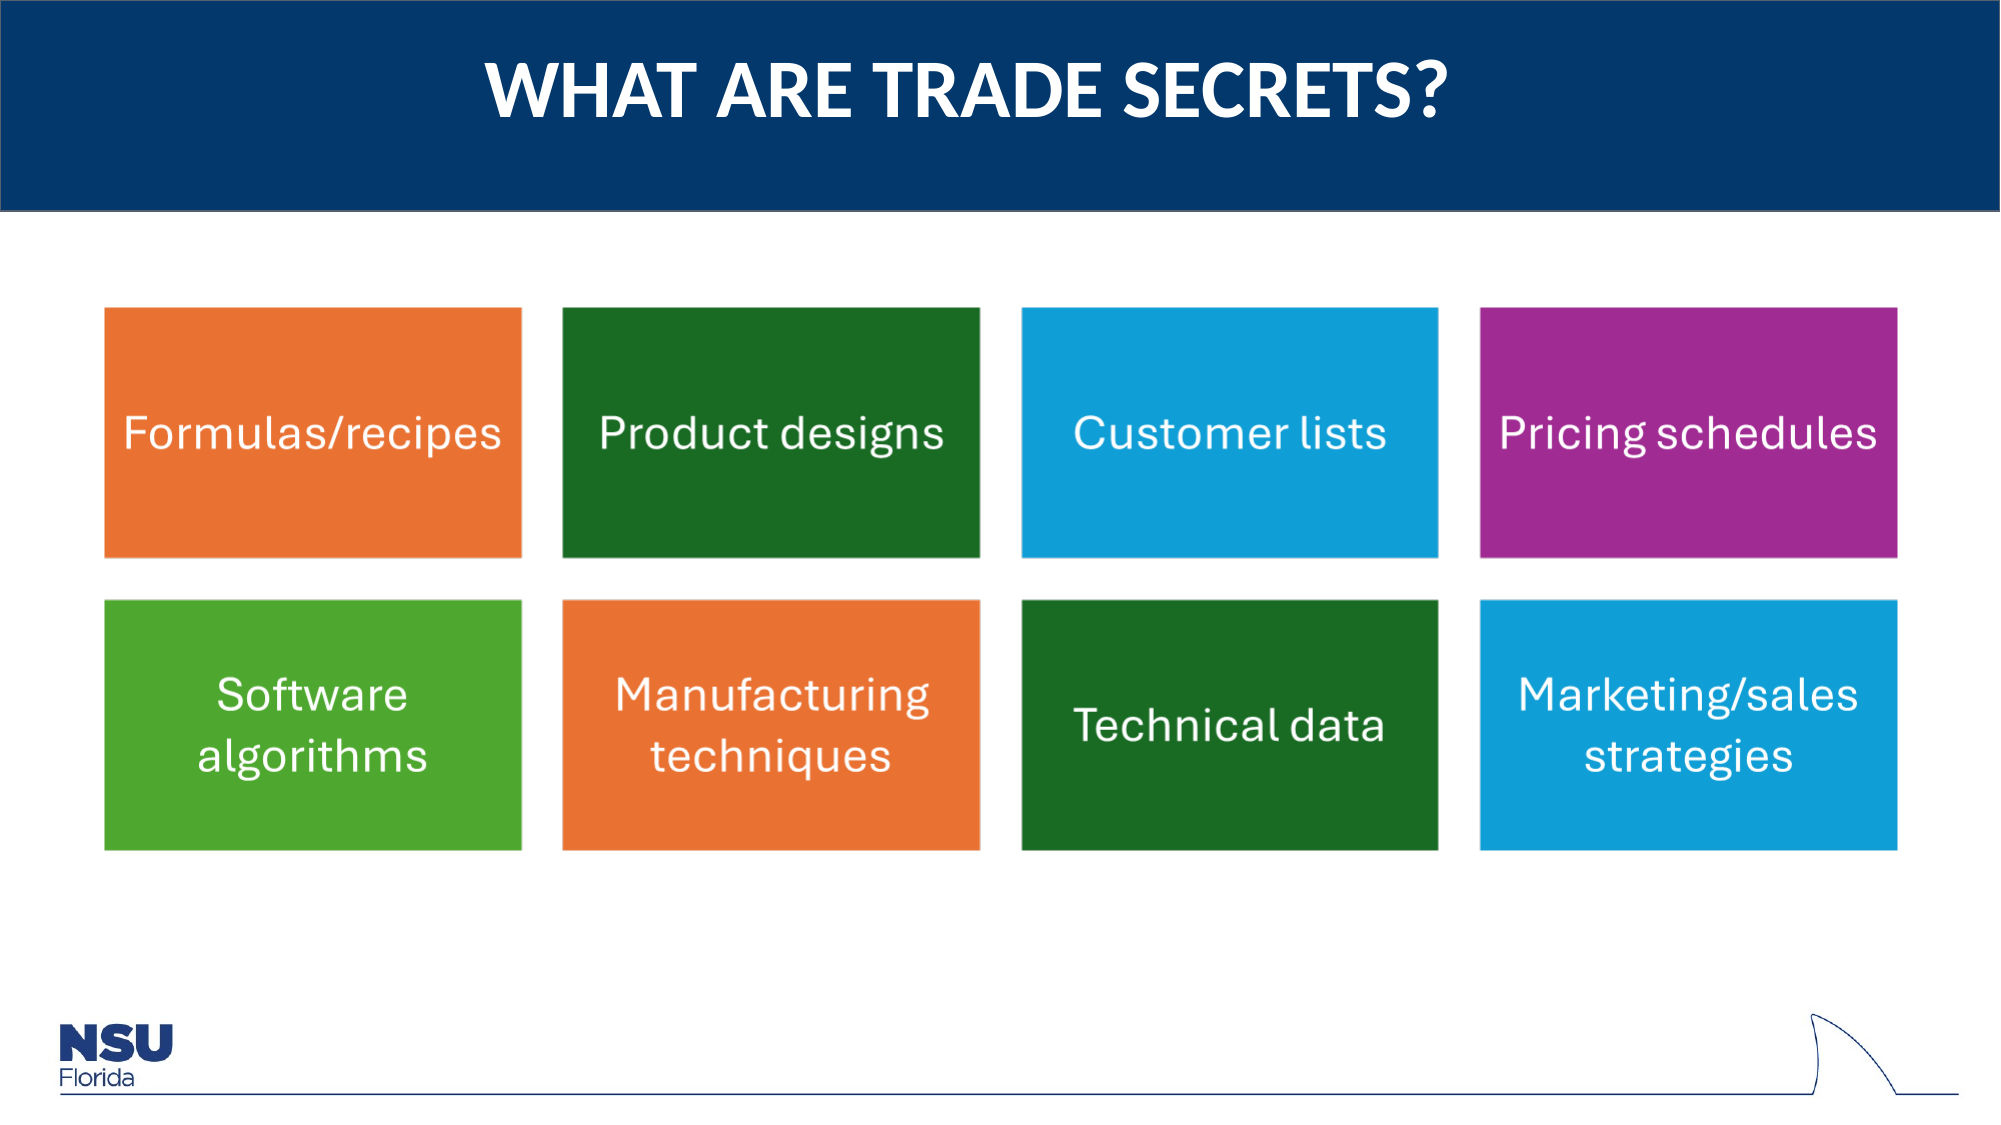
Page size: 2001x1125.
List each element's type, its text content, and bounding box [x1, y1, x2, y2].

picture [0, 0, 2001, 1125]
text_box WHAT ARE TRADE SECRETS? [56, 26, 1880, 142]
text_box [0, 0, 2000, 212]
